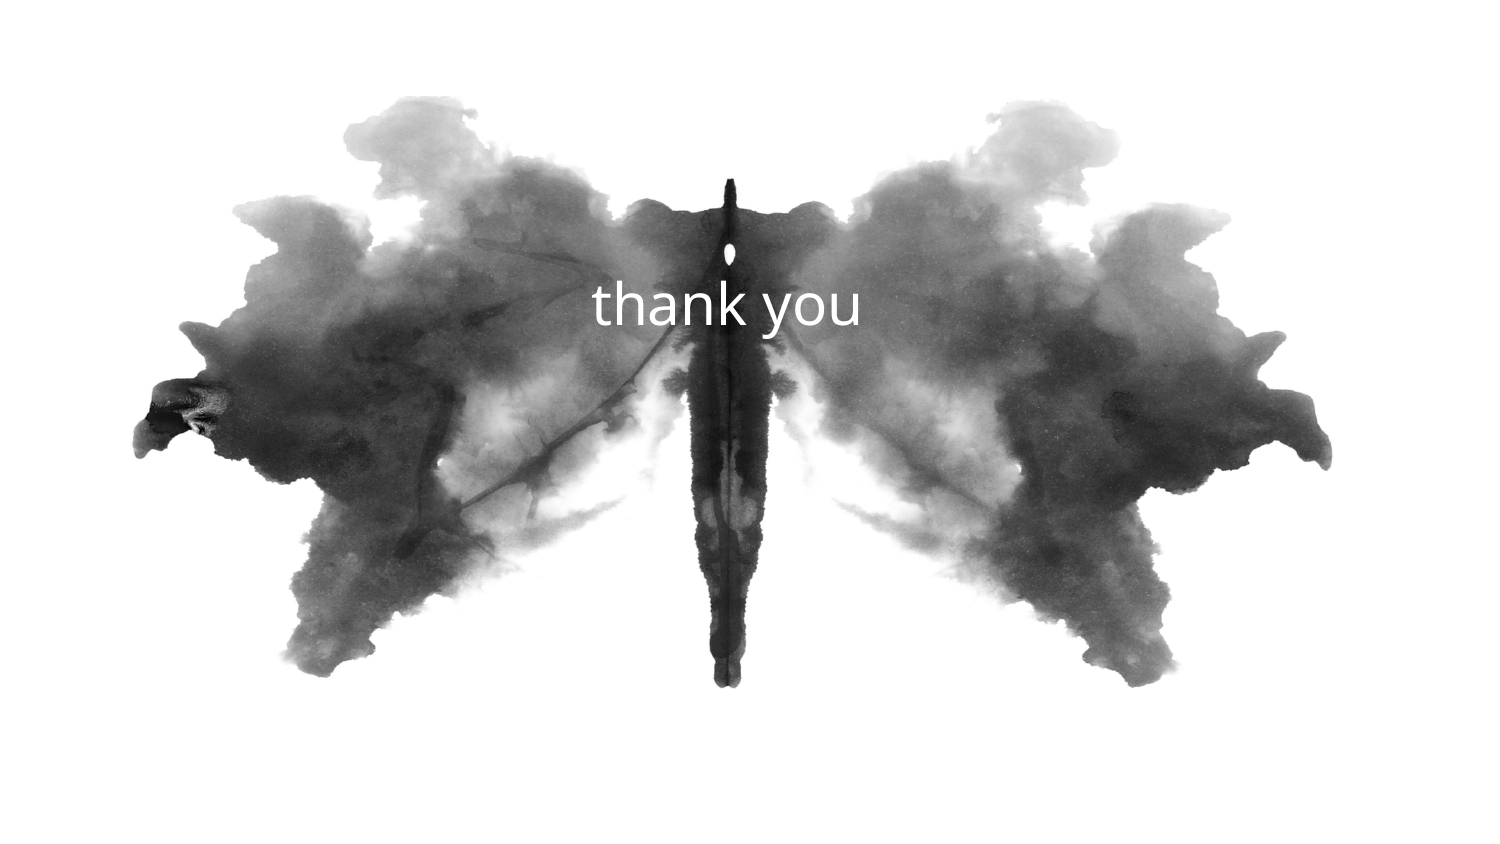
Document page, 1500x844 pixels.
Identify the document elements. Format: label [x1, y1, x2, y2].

picture [101, 96, 1354, 723]
